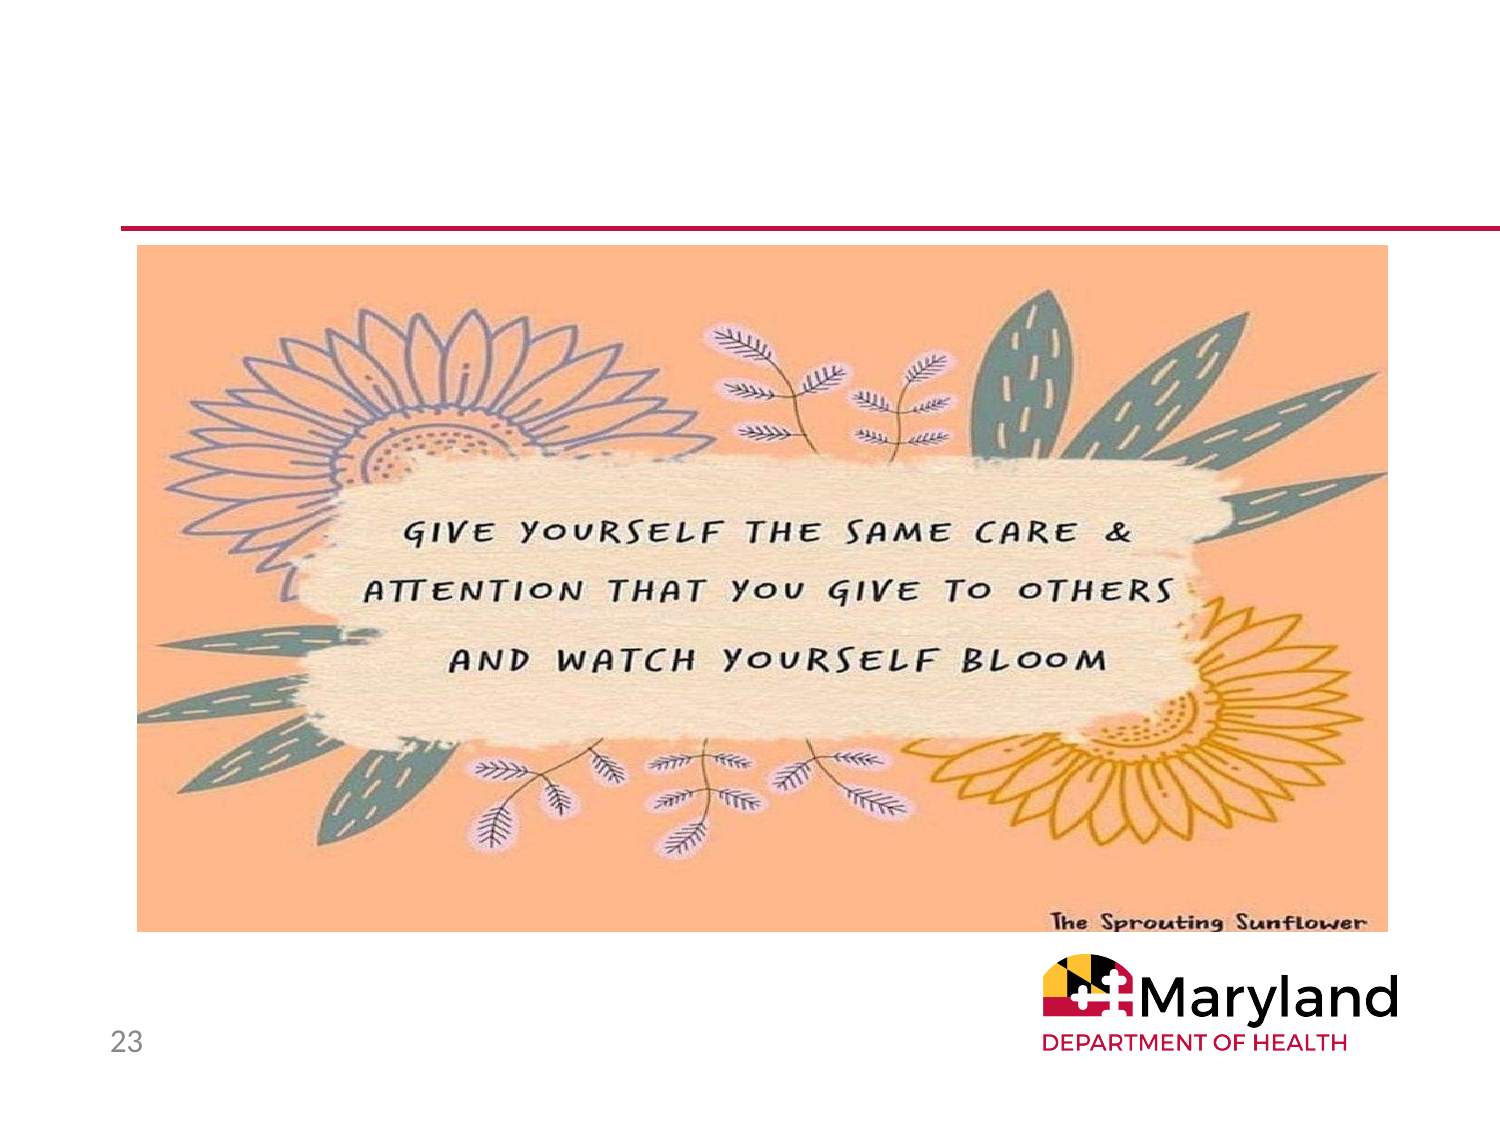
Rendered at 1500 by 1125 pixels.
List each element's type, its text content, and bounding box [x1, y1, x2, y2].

picture [1034, 945, 1397, 1051]
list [137, 245, 1389, 932]
slide_number 23 [94, 1009, 177, 1070]
